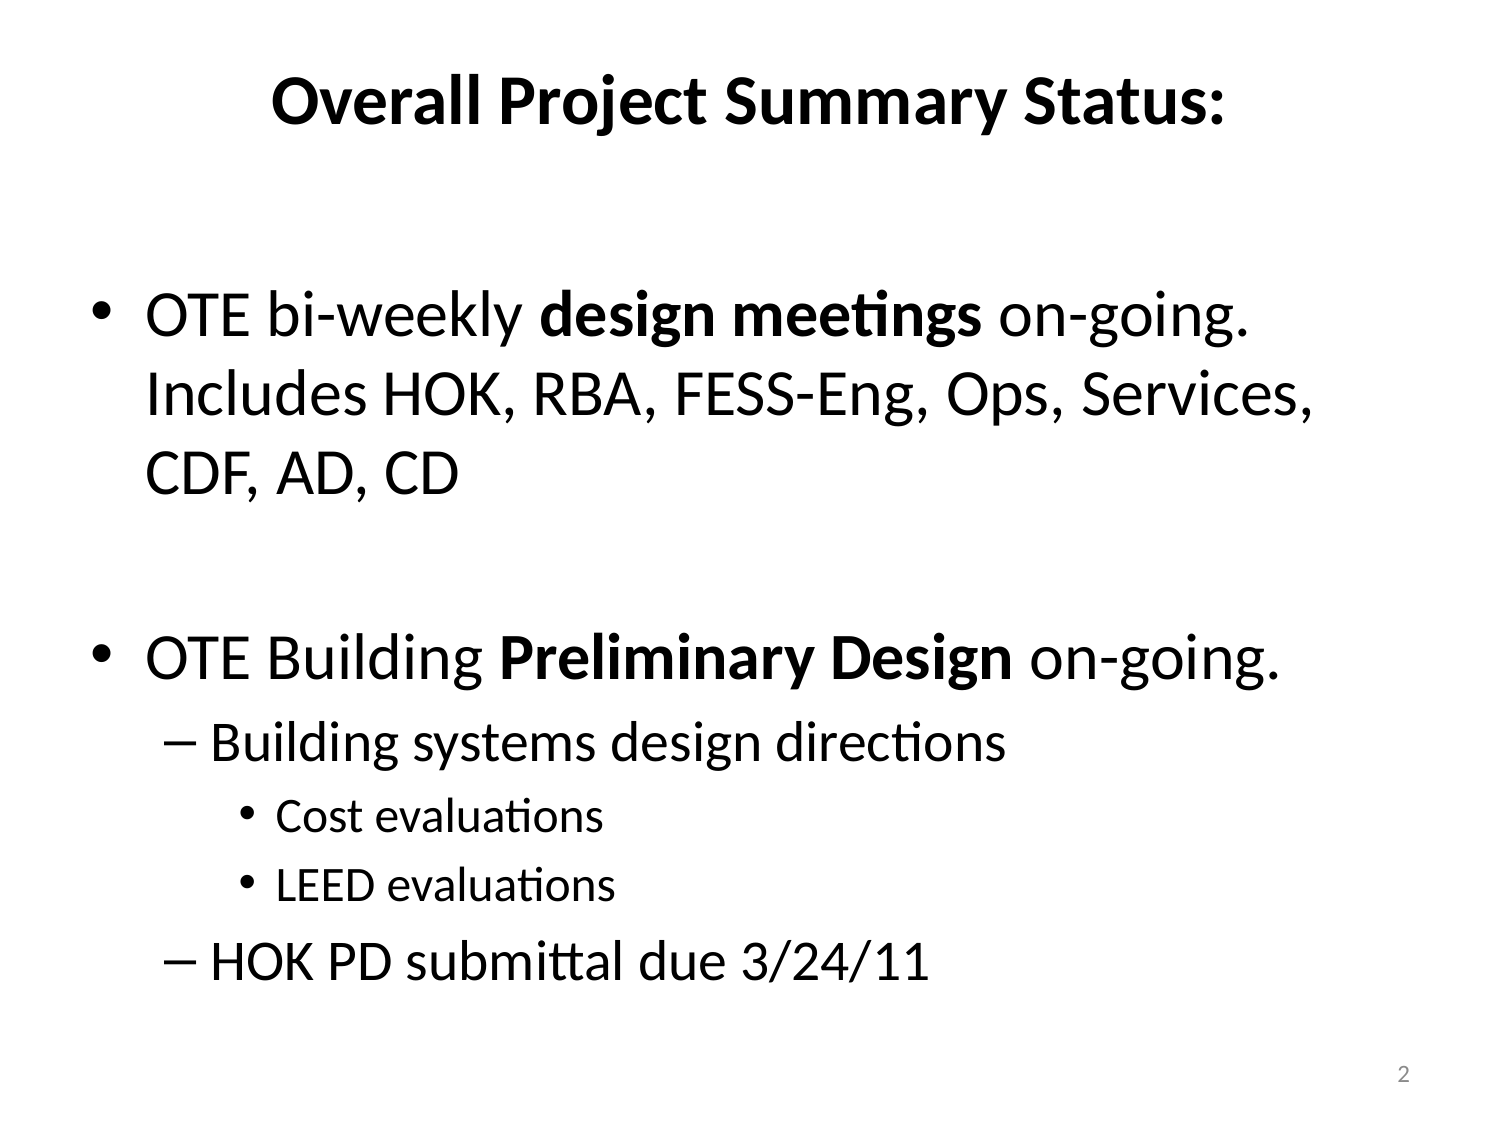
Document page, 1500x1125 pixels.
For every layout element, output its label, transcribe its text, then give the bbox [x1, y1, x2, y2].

list OTE bi-weekly design meetings on-going. Includes HOK, RBA, FESS-Eng, Ops, Services, CDF, AD, CD OTE Building Preliminary Design on-going. Building systems design directions Cost evaluations LEED evaluations HOK PD submittal due 3/24/11 [75, 262, 1425, 1005]
title Overall Project Summary Status: [75, 45, 1425, 233]
slide_number 2 [1074, 1042, 1425, 1103]
